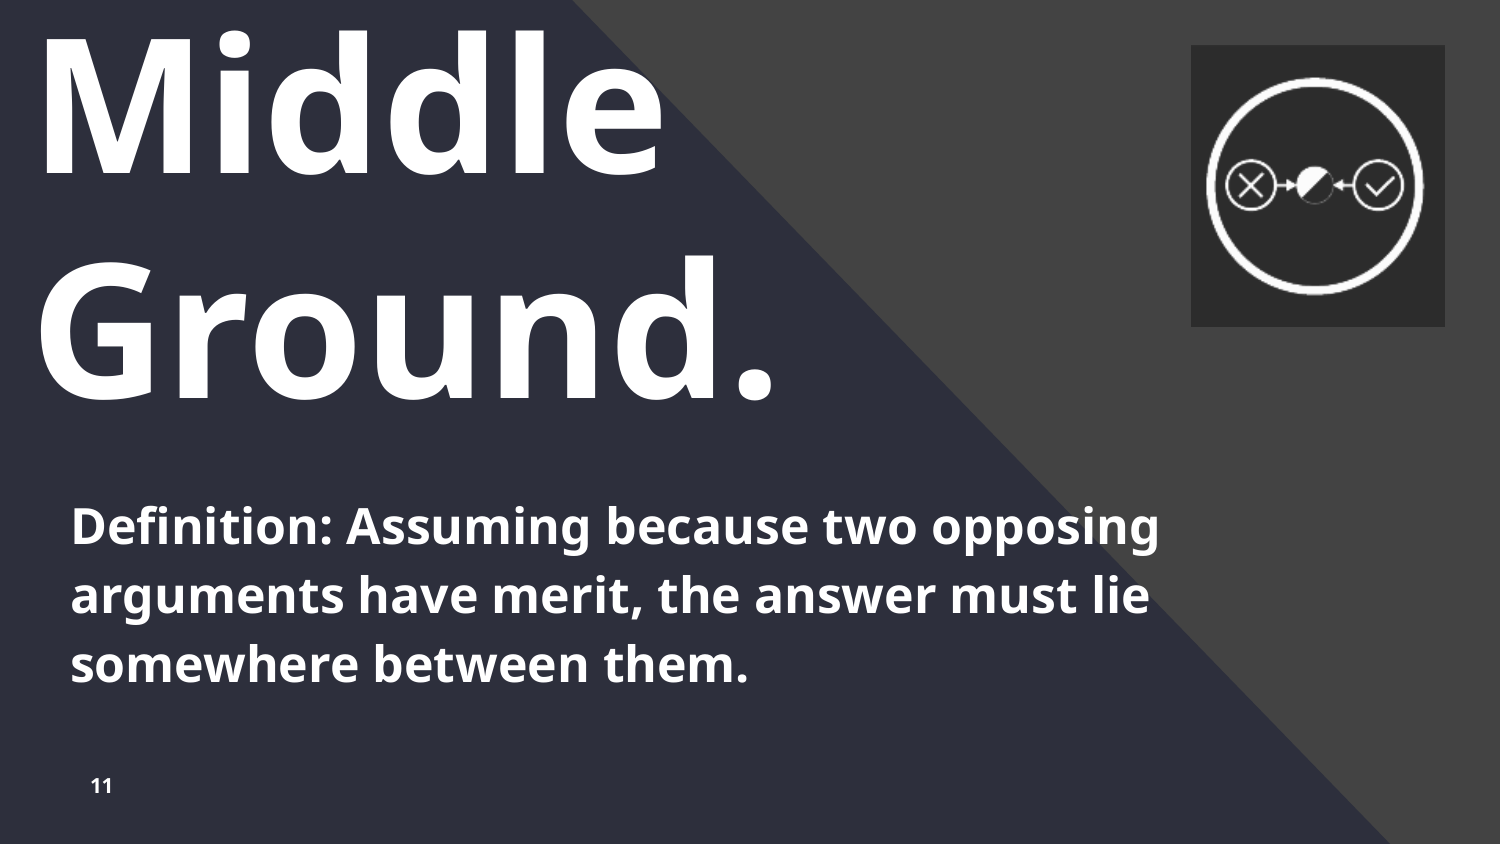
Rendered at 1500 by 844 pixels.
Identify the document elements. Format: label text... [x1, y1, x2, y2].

list Definition: Assuming because two opposing arguments have merit, the answer must lie somewhere between them. [55, 470, 1445, 639]
picture [1191, 45, 1445, 327]
slide_number 11 [75, 766, 165, 807]
title Middle Ground. [14, 372, 1258, 451]
